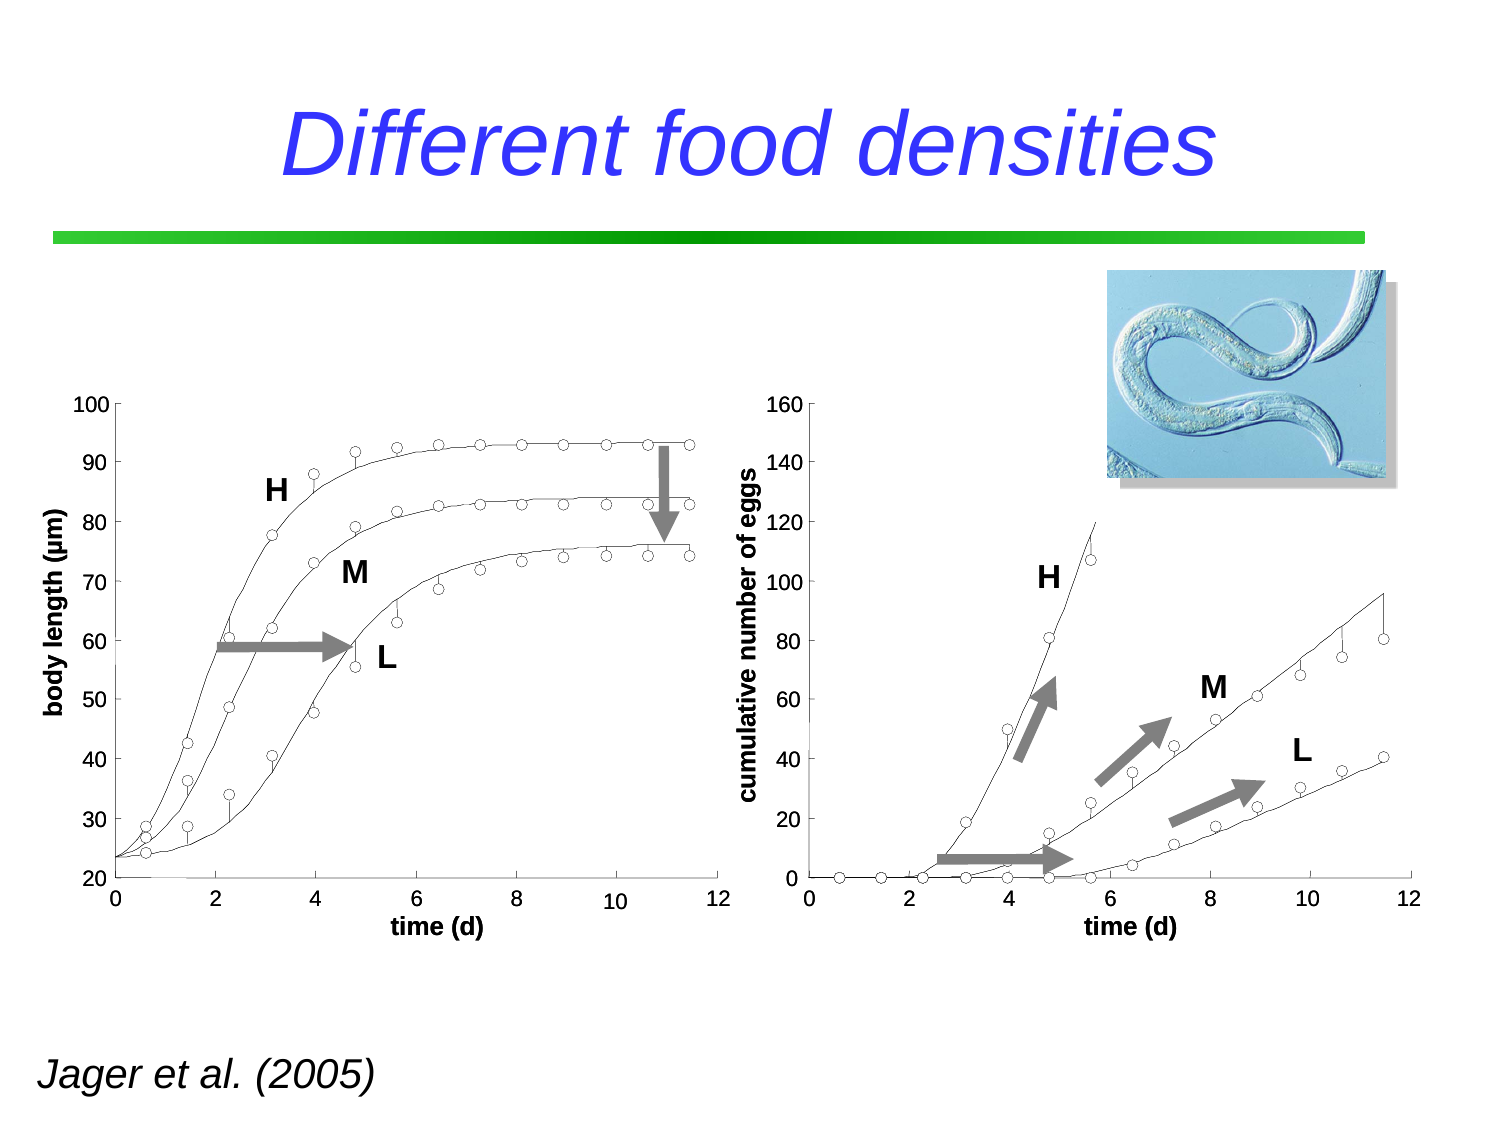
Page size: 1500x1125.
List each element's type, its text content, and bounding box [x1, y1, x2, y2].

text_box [1017, 675, 1267, 824]
title Different food densities [74, 44, 1426, 233]
text_box Jager et al. (2005) [22, 1039, 391, 1105]
picture [36, 270, 1424, 944]
